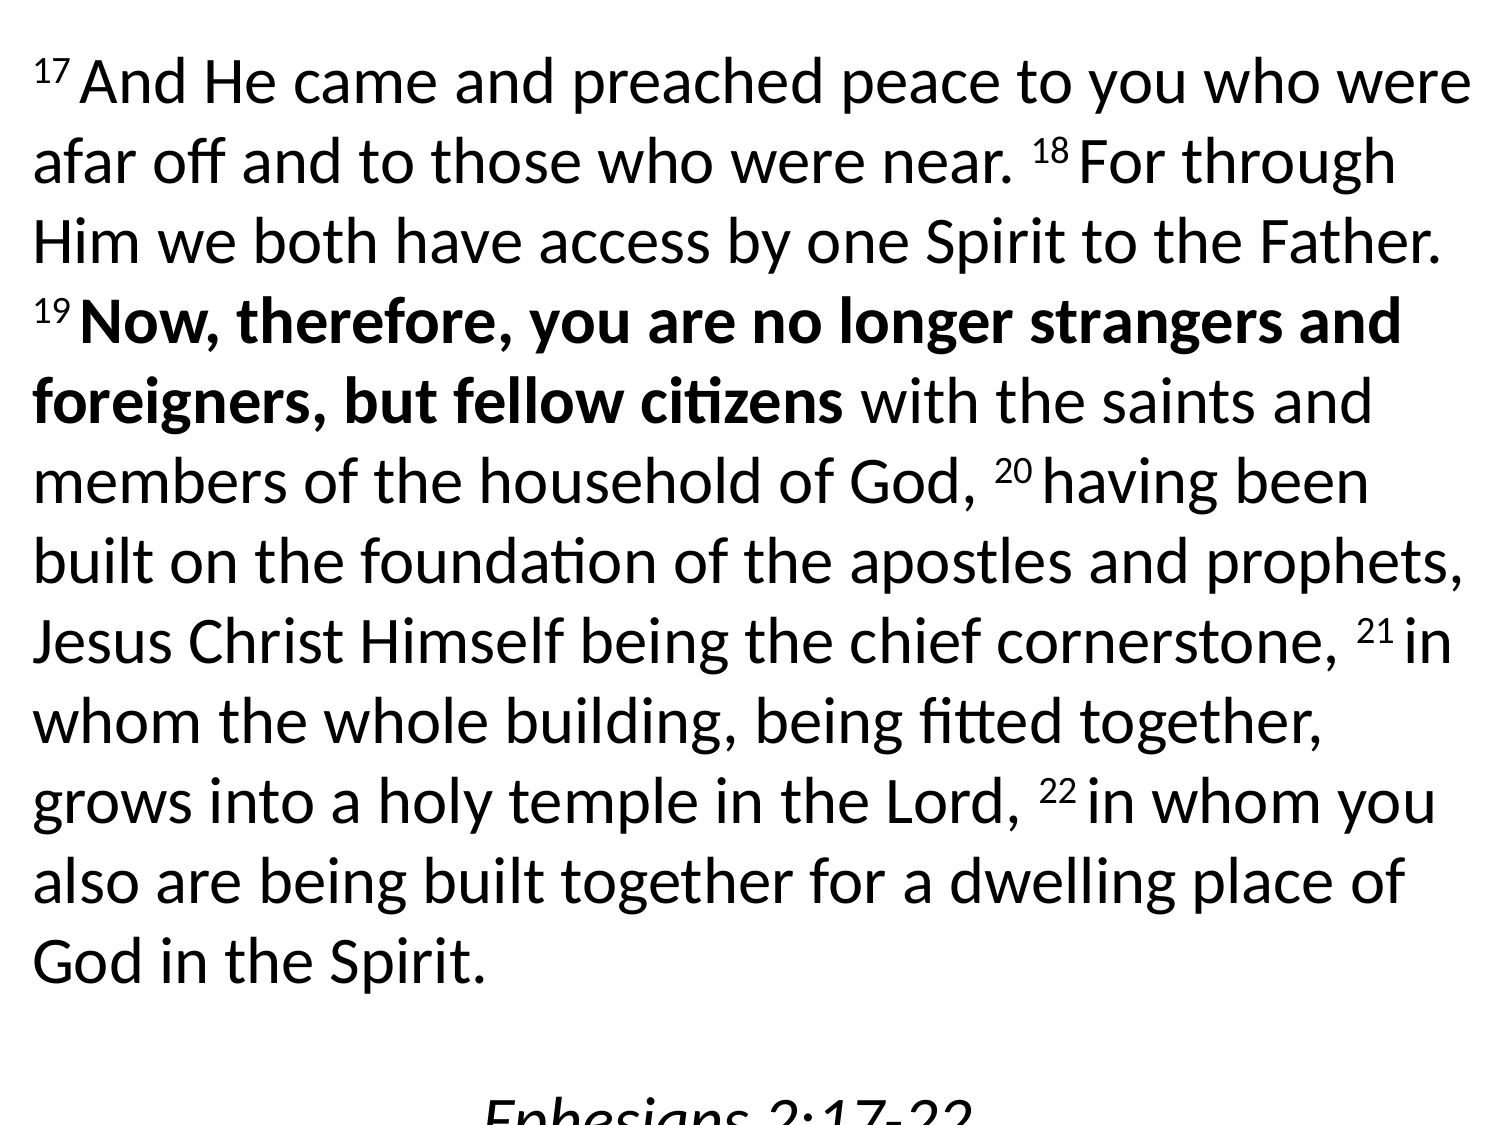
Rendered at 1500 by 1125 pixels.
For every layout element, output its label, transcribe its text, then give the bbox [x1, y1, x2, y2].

text_box 17 And He came and preached peace to you who were afar off and to those who were near. 18 For through Him we both have access by one Spirit to the Father. 19 Now, therefore, you are no longer strangers and foreigners, but fellow citizens with the saints and members of the household of God, 20 having been built on the foundation of the apostles and prophets, Jesus Christ Himself being the chief cornerstone, 21 in whom the whole building, being fitted together, grows into a holy temple in the Lord, 22 in whom you also are being built together for a dwelling place of God in the Spirit. Ephesians 2:17-22 [17, 29, 1500, 1125]
